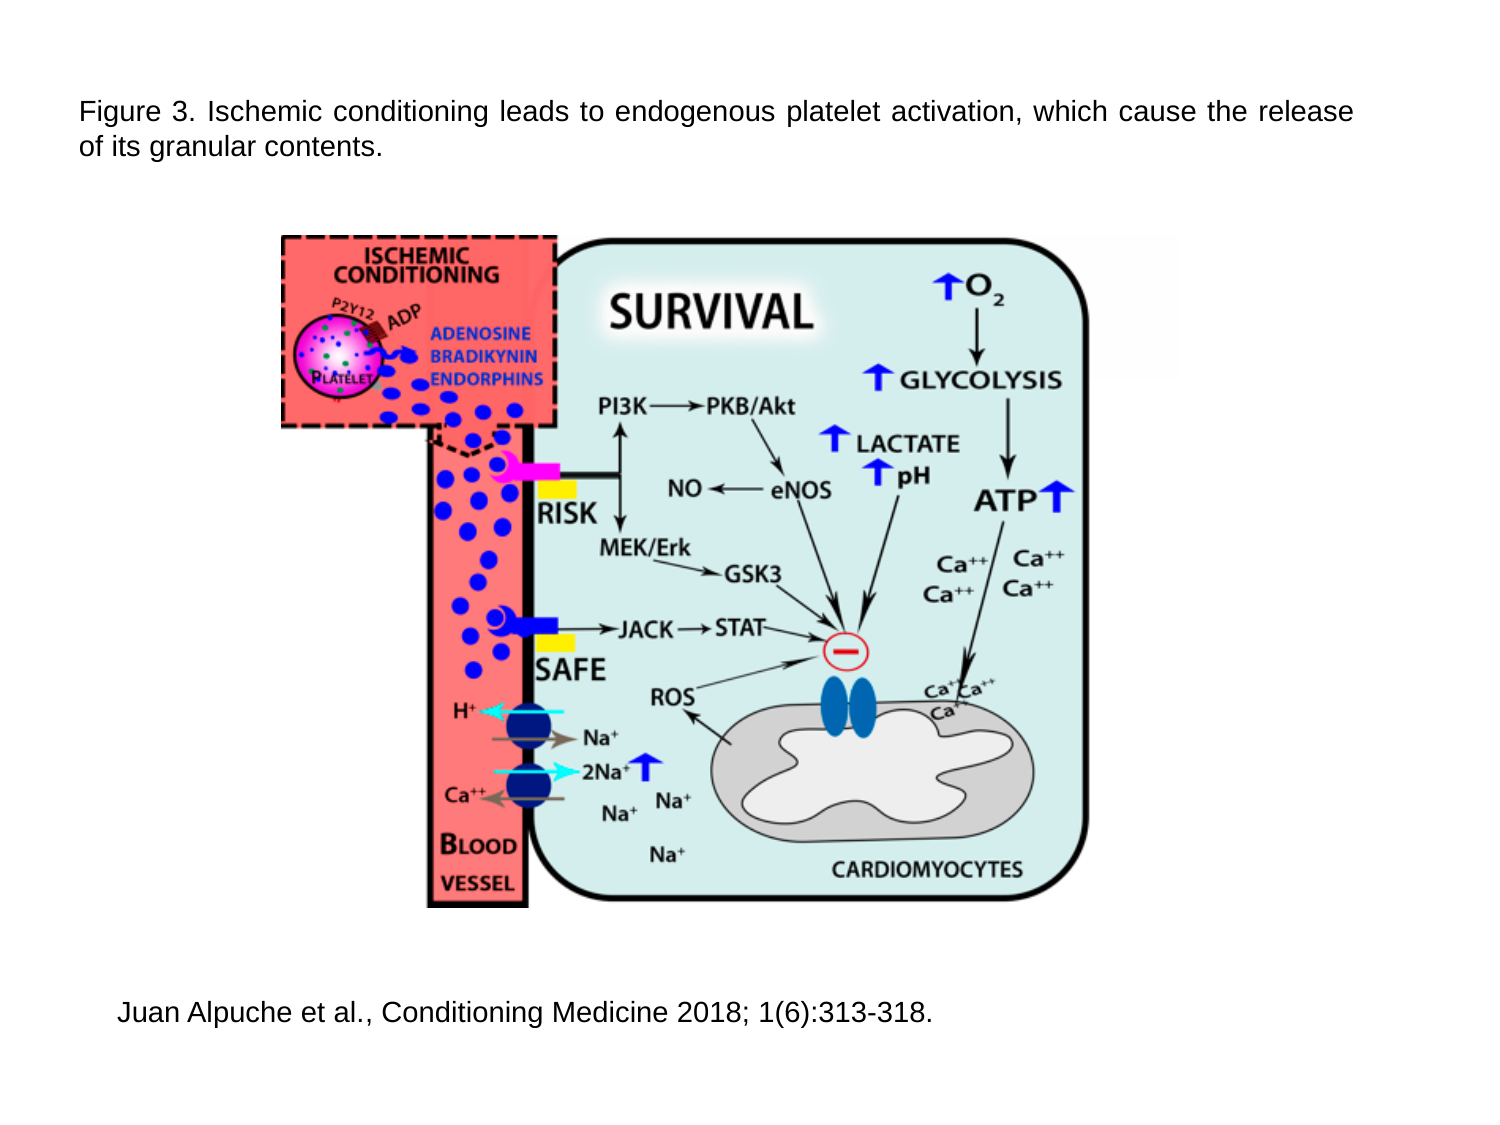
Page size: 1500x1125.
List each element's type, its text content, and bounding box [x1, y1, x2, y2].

text_box Juan Alpuche et al., Conditioning Medicine 2018; 1(6):313-318. [102, 951, 950, 1036]
picture [281, 235, 1178, 908]
text_box Figure 3. Ischemic conditioning leads to endogenous platelet activation, which cause the release of its granular contents. [64, 84, 1372, 170]
